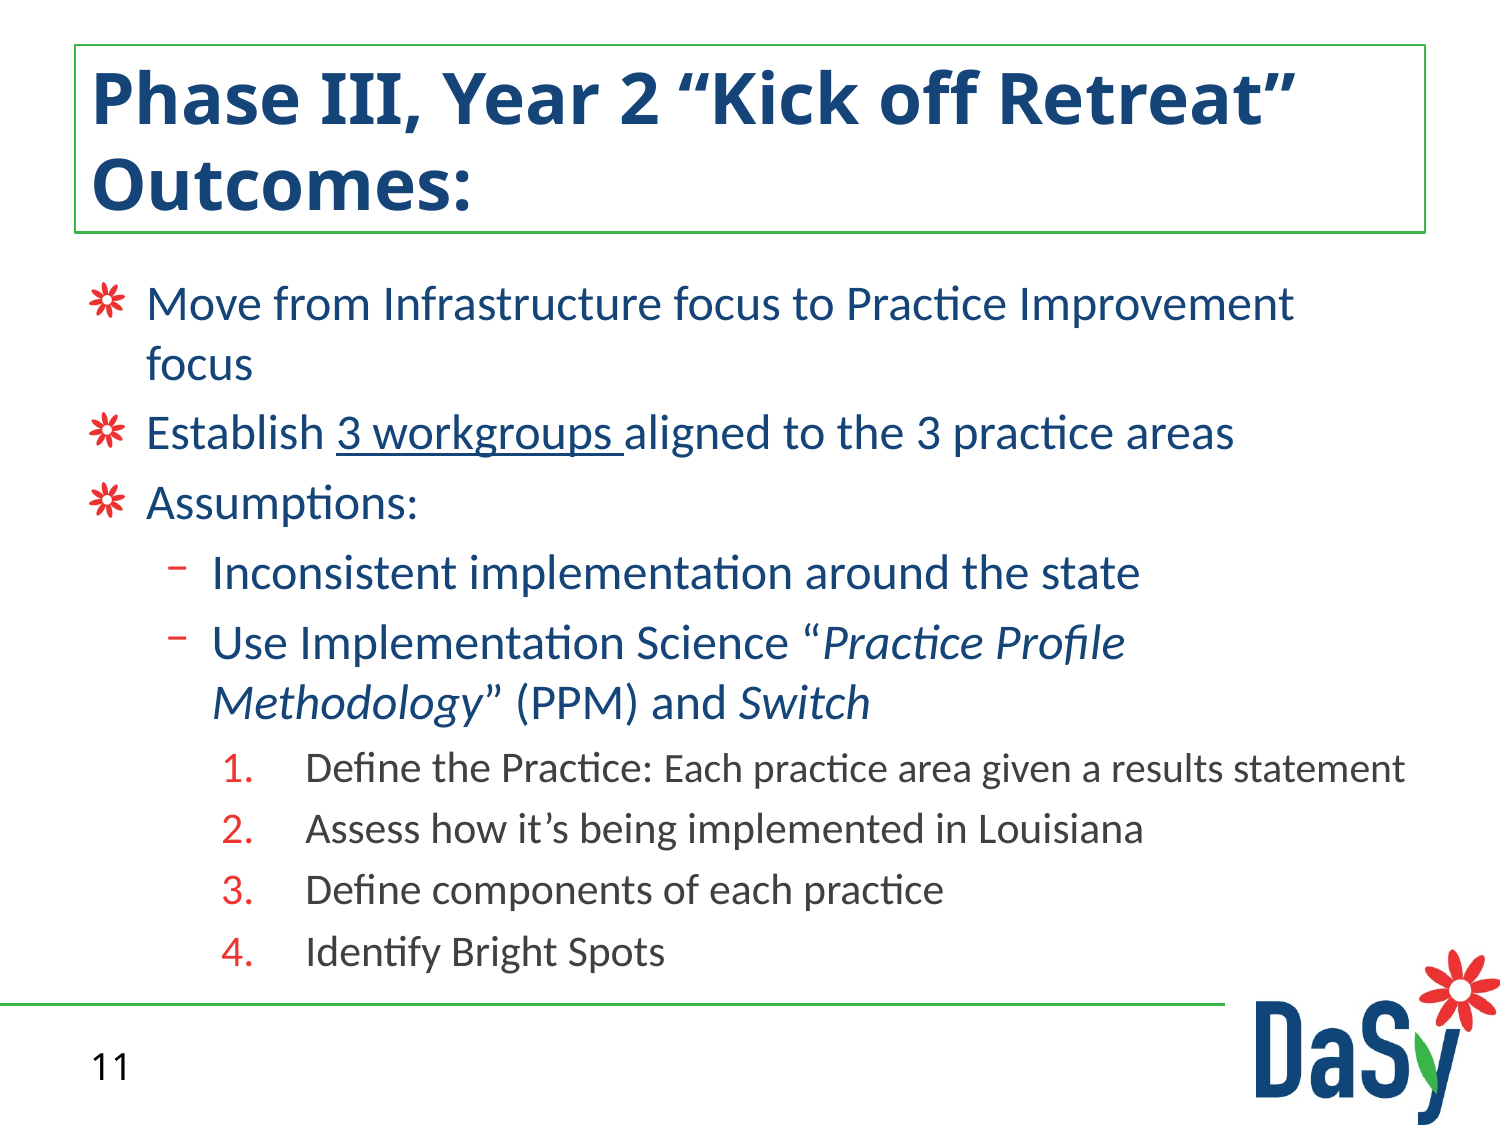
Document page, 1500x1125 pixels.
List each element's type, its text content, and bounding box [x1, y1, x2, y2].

title Phase III, Year 2 “Kick off Retreat” Outcomes: [74, 44, 1426, 234]
picture [89, 282, 125, 318]
picture [89, 412, 125, 448]
list Move from Infrastructure focus to Practice Improvement focus Establish 3 workgroups aligned to the 3 practice areas Assumptions: Inconsistent implementation around the state Use Implementation Science “Practice Profile Methodology” (PPM) and Switch Define the Practice: Each practice area given a results statement Assess how it’s being implemented in Louisiana Define components of each practice Identify Bright Spots [75, 262, 1425, 988]
picture [1256, 949, 1500, 1125]
picture [89, 482, 125, 518]
slide_number 11 [75, 1038, 425, 1098]
